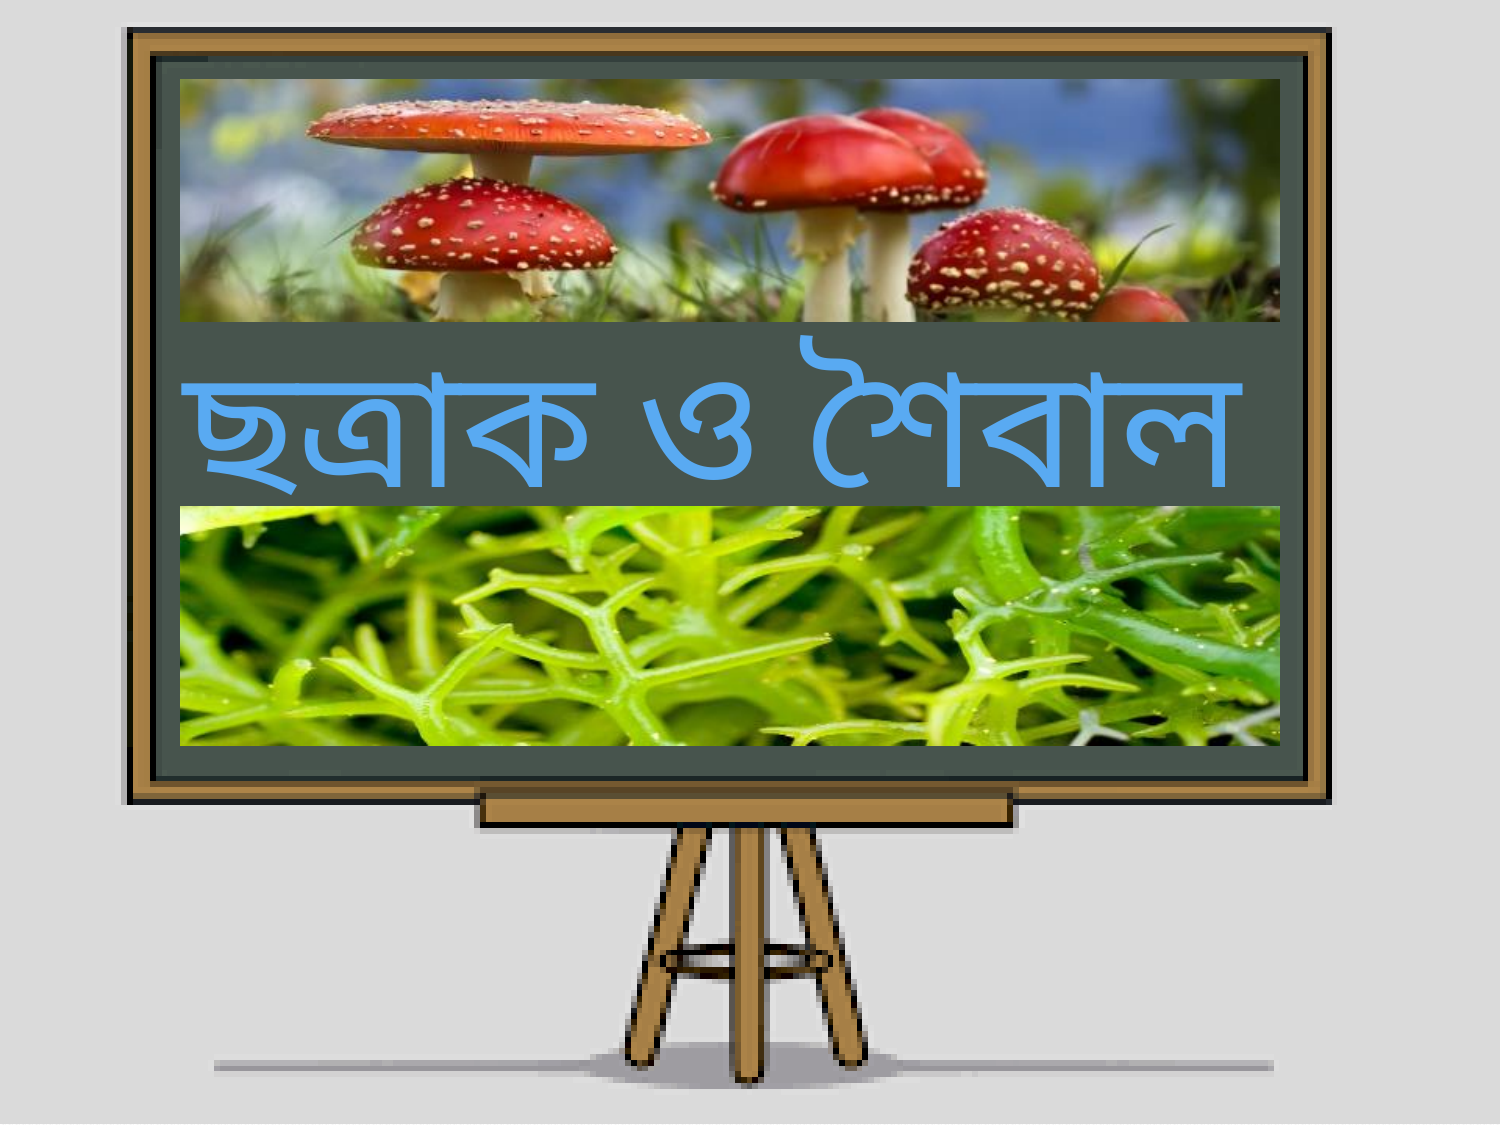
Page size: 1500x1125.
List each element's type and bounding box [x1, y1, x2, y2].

text_box [0, 0, 1500, 1124]
